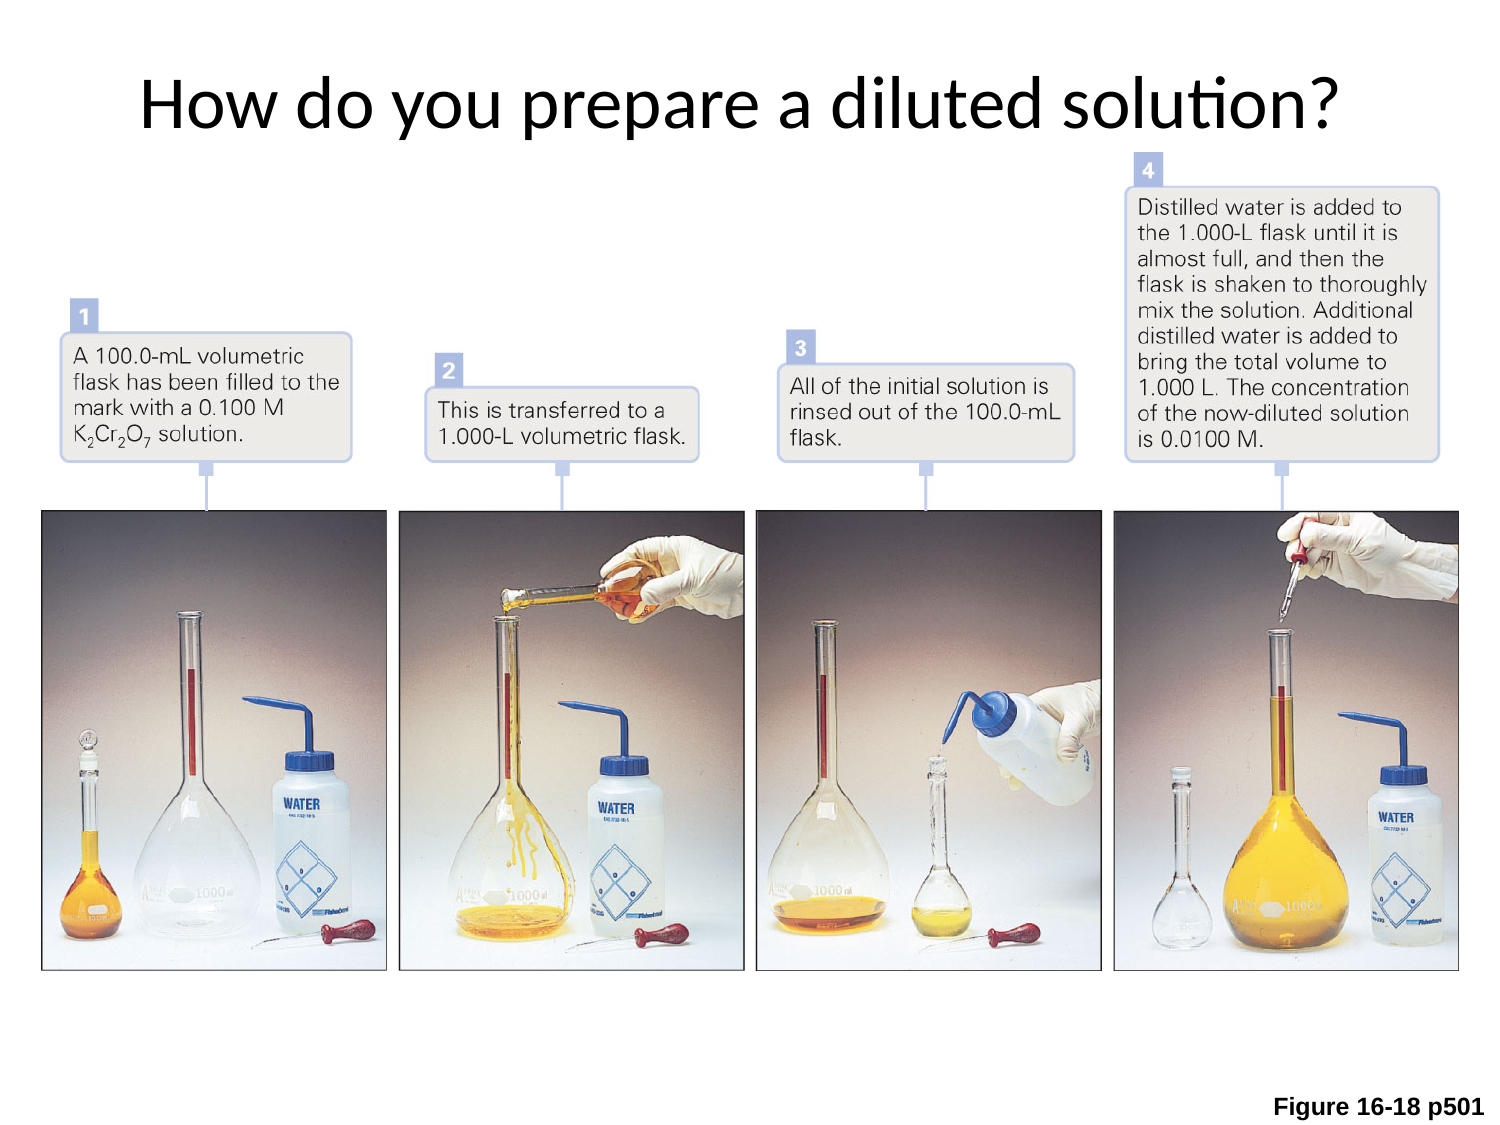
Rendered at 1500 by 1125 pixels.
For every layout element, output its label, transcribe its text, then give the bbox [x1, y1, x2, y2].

text_box Figure 16-18 p501 [1258, 1083, 1500, 1125]
title How do you prepare a diluted solution? [75, 45, 1425, 150]
picture [41, 151, 1459, 971]
